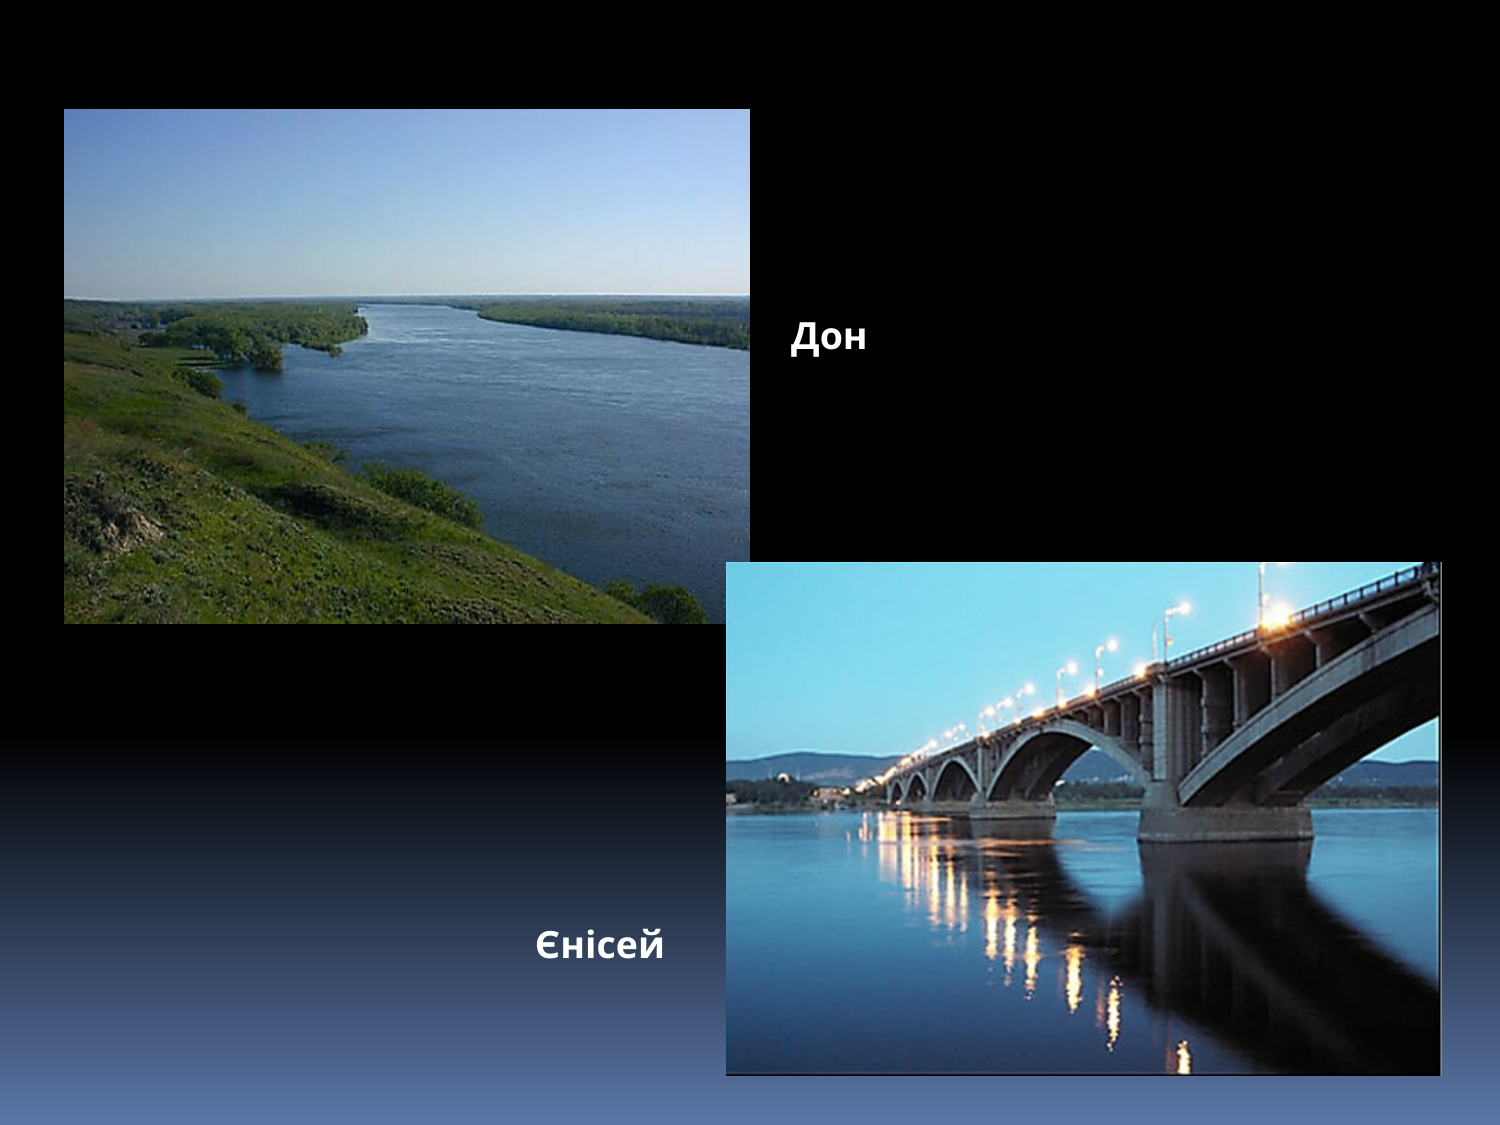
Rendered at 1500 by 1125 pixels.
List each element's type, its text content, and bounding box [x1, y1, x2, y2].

picture [64, 109, 751, 625]
text_box Дон [776, 304, 883, 365]
picture [725, 562, 1442, 1076]
text_box Єнісей [520, 913, 681, 974]
